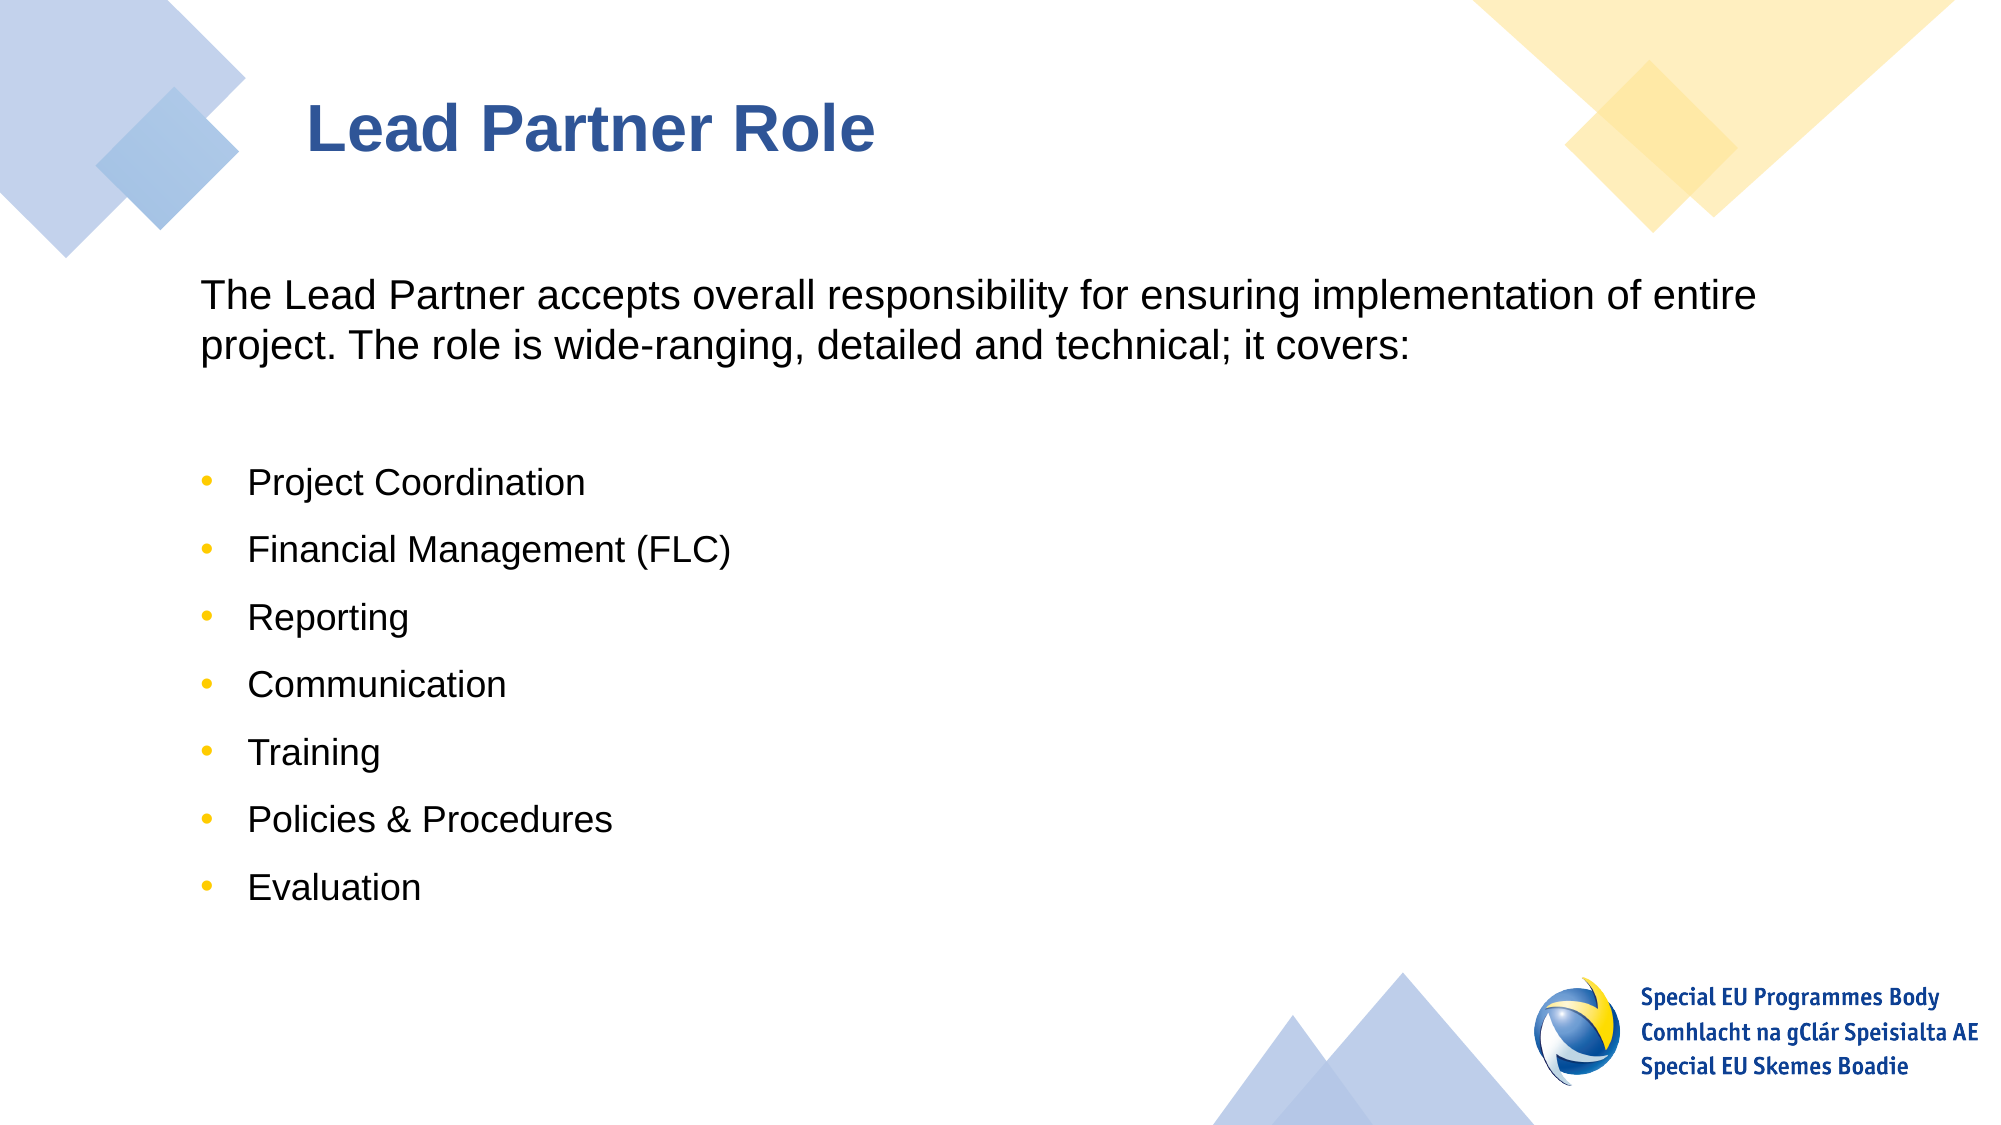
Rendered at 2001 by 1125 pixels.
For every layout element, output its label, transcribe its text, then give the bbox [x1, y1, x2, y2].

picture [1534, 977, 1978, 1086]
text_box Lead Partner Role [291, 77, 1781, 173]
text_box The Lead Partner accepts overall responsibility for ensuring implementation of entire project. The role is wide-ranging, detailed and technical; it covers: Project Coordination Financial Management (FLC) Reporting Communication Training Policies & Procedures Evaluation [185, 260, 1844, 956]
